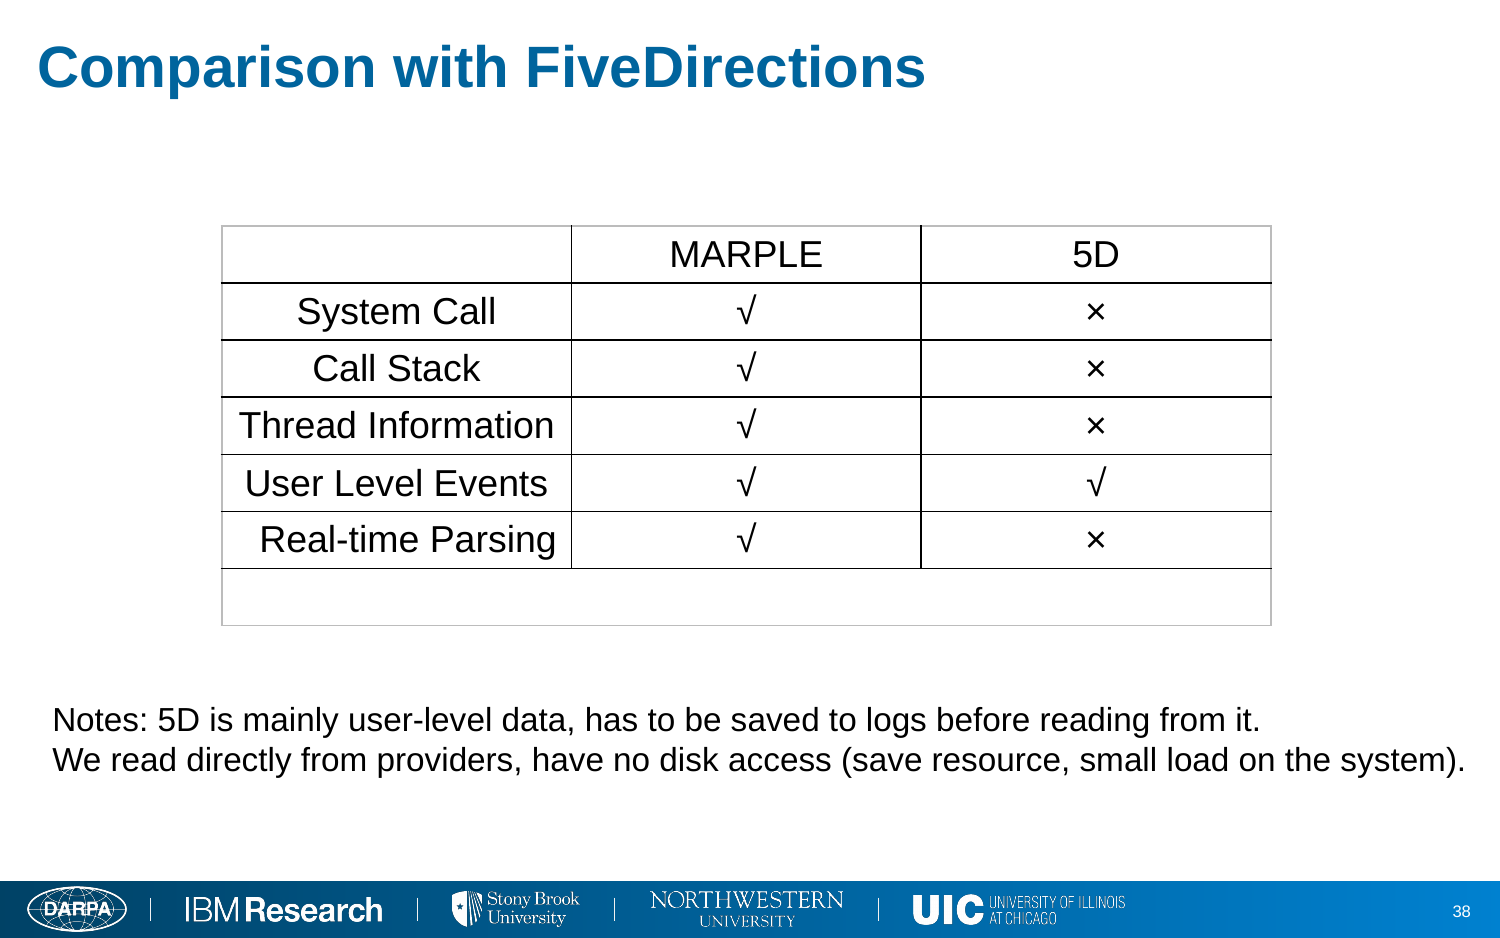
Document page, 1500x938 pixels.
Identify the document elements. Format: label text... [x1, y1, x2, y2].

table_cell × [922, 341, 1270, 396]
table_cell User Level Events [223, 455, 571, 511]
table_header 5D [922, 227, 1270, 282]
picture [650, 891, 843, 927]
table_cell Real-time Parsing [223, 512, 571, 568]
table_cell √ [572, 341, 920, 396]
table_cell √ [572, 512, 920, 568]
table_cell × [922, 512, 1270, 568]
table_cell Call Stack [223, 341, 571, 396]
table_cell √ [572, 284, 920, 339]
table_header MARPLE [572, 227, 920, 282]
table_cell × [922, 398, 1270, 454]
table_cell Thread Information [223, 398, 571, 454]
table_cell √ [922, 455, 1270, 511]
table_cell √ [572, 398, 920, 454]
table_cell [223, 569, 1270, 625]
table_cell √ [572, 455, 920, 511]
title Comparison with FiveDirections [29, 29, 1469, 85]
picture [913, 894, 1125, 925]
picture [452, 891, 580, 927]
table_cell × [922, 284, 1270, 339]
picture [27, 886, 127, 932]
picture [186, 897, 382, 922]
table_cell System Call [223, 284, 571, 339]
table_header [223, 227, 571, 282]
text_box Notes: 5D is mainly user-level data, has to be saved to logs before reading from it. We read directly from providers, have no disk access (save resource, small load on the system). [37, 690, 1484, 786]
